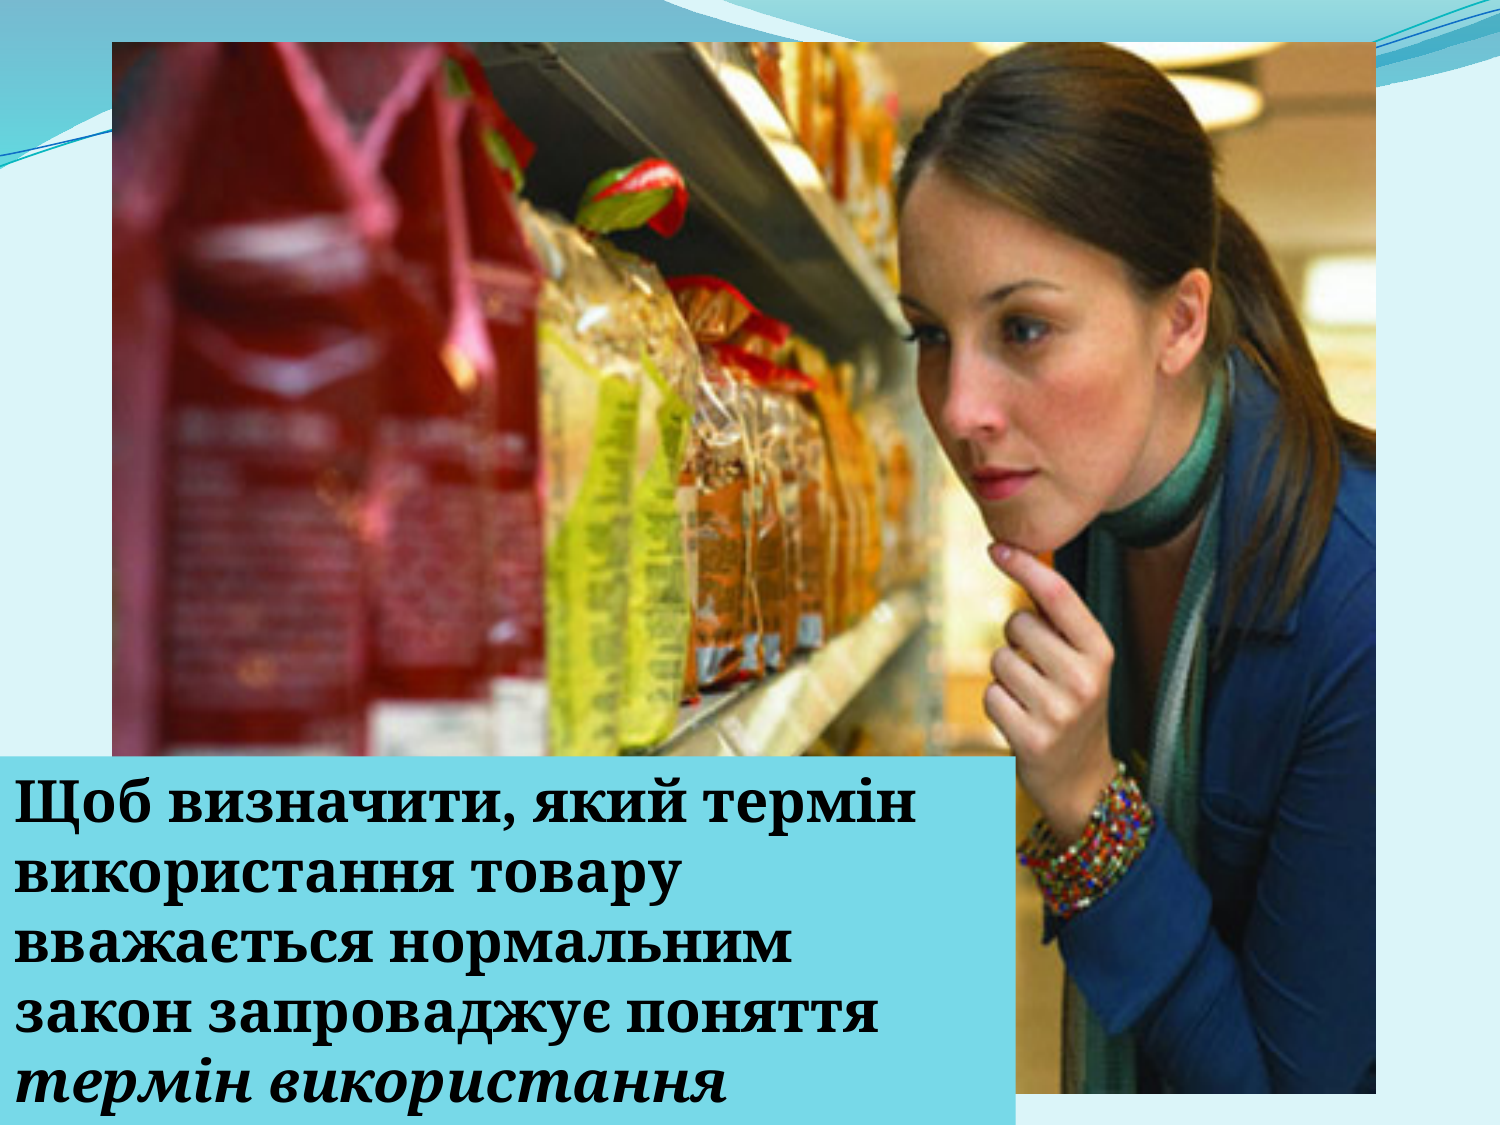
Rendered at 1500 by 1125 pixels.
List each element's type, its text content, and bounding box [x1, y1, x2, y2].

text_box Щоб визначити, який термін використання товару вважається нормальним закон запроваджує поняття термін використання товару(термін придатності) [0, 756, 129, 1125]
picture [111, 42, 1377, 1095]
